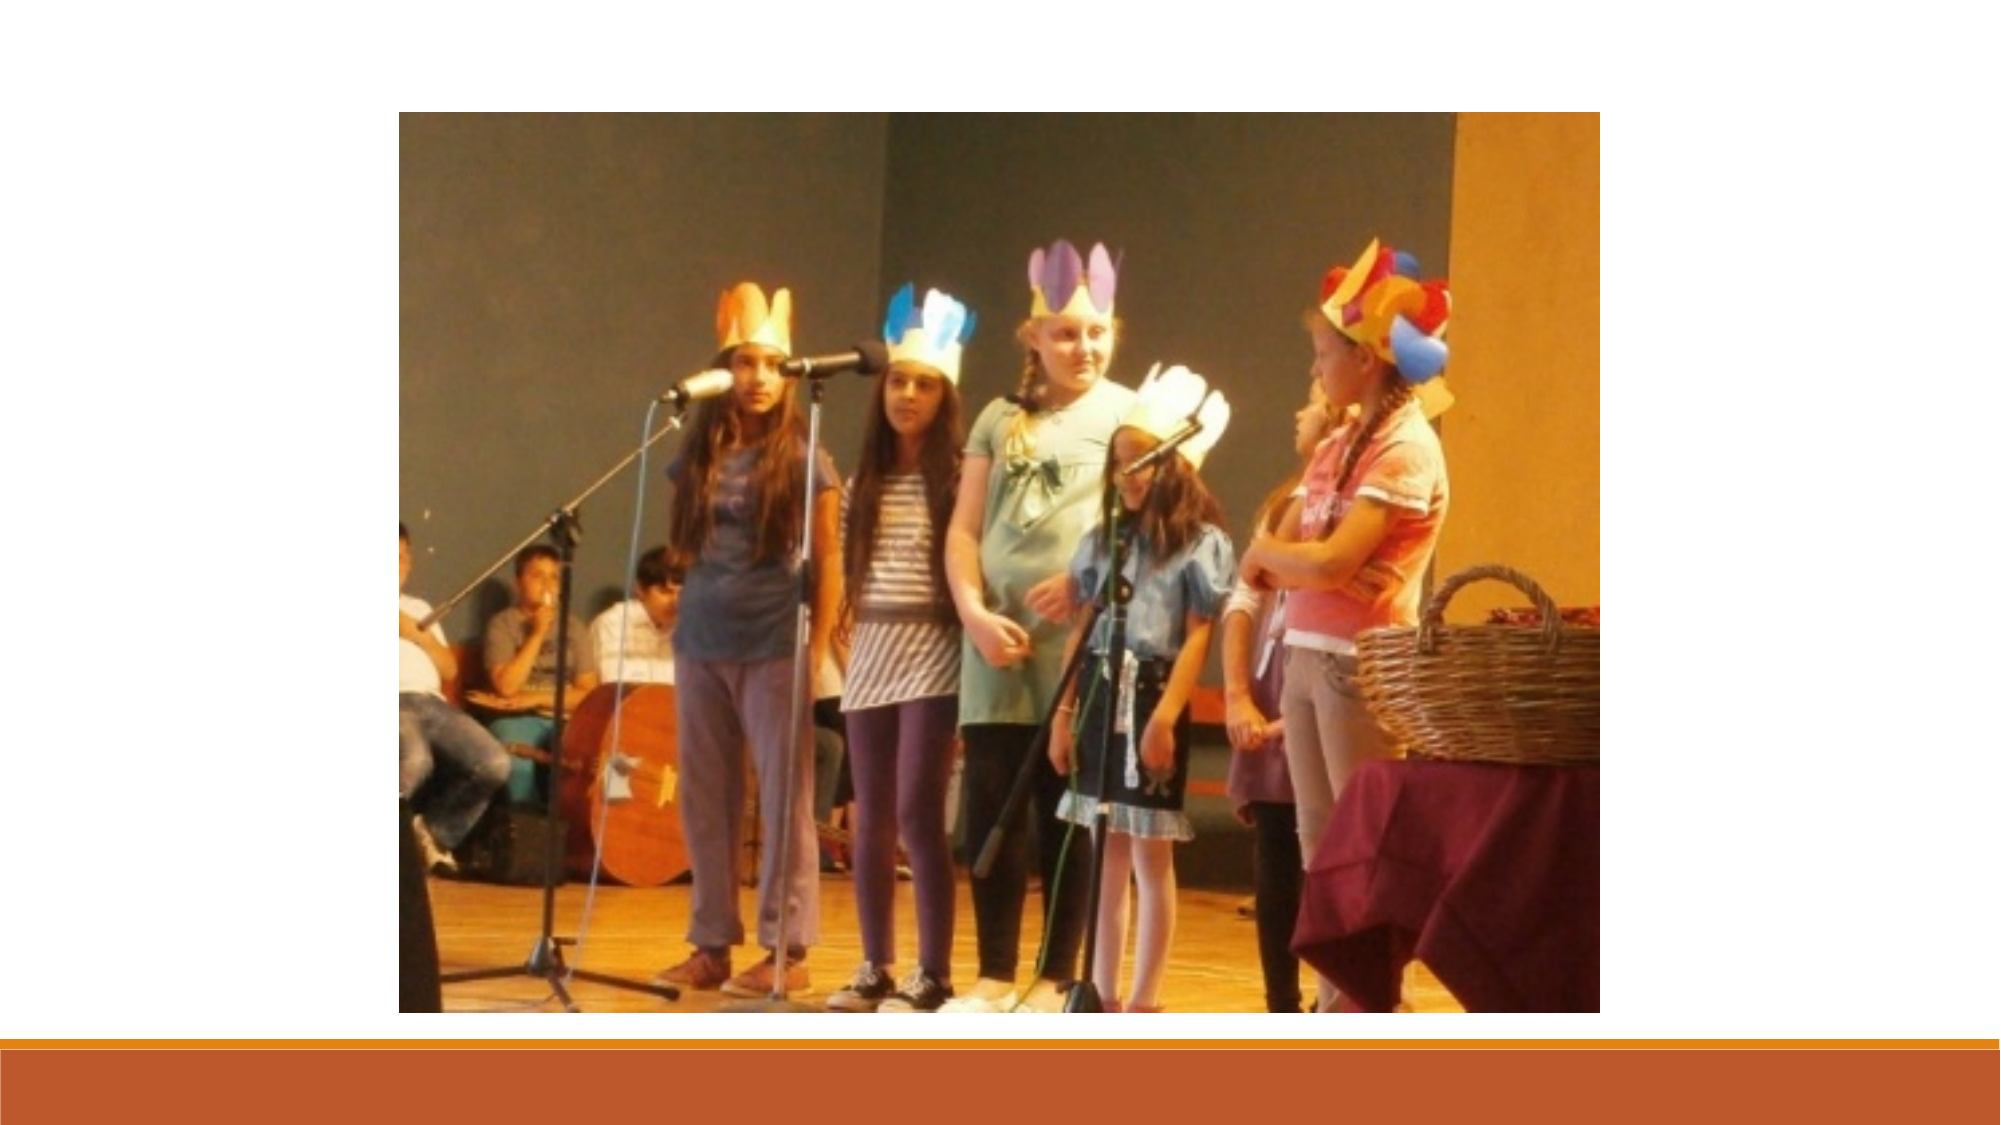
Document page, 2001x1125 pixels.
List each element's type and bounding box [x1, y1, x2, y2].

picture [399, 111, 1601, 1013]
